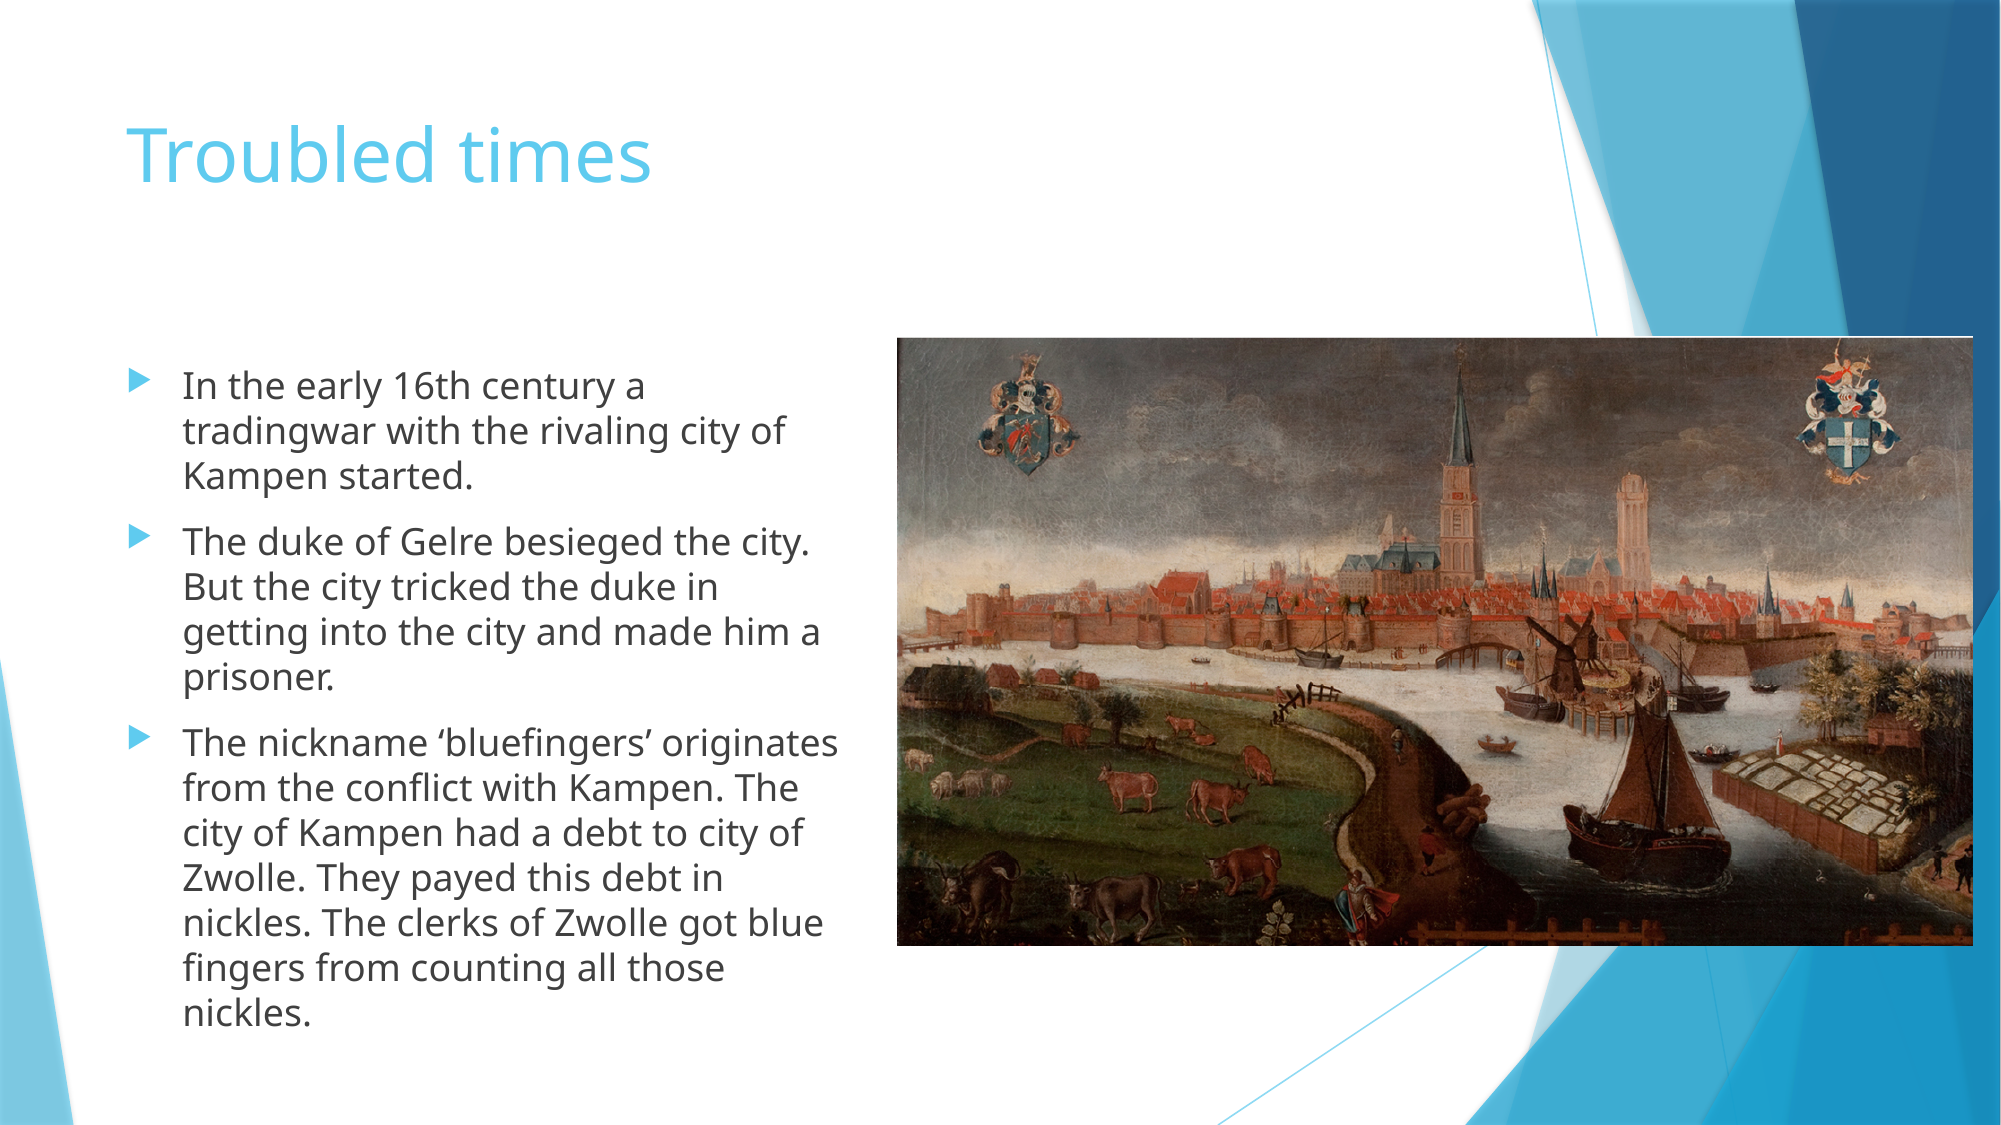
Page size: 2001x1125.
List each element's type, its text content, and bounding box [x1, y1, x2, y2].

list In the early 16th century a tradingwar with the rivaling city of Kampen started. The duke of Gelre besieged the city. But the city tricked the duke in getting into the city and made him a prisoner. The nickname ‘bluefingers’ originates from the conflict with Kampen. The city of Kampen had a debt to city of Zwolle. They payed this debt in nickles. The clerks of Zwolle got blue fingers from counting all those nickles. [111, 354, 862, 992]
title Troubled times [111, 99, 1522, 317]
picture [897, 336, 1973, 946]
